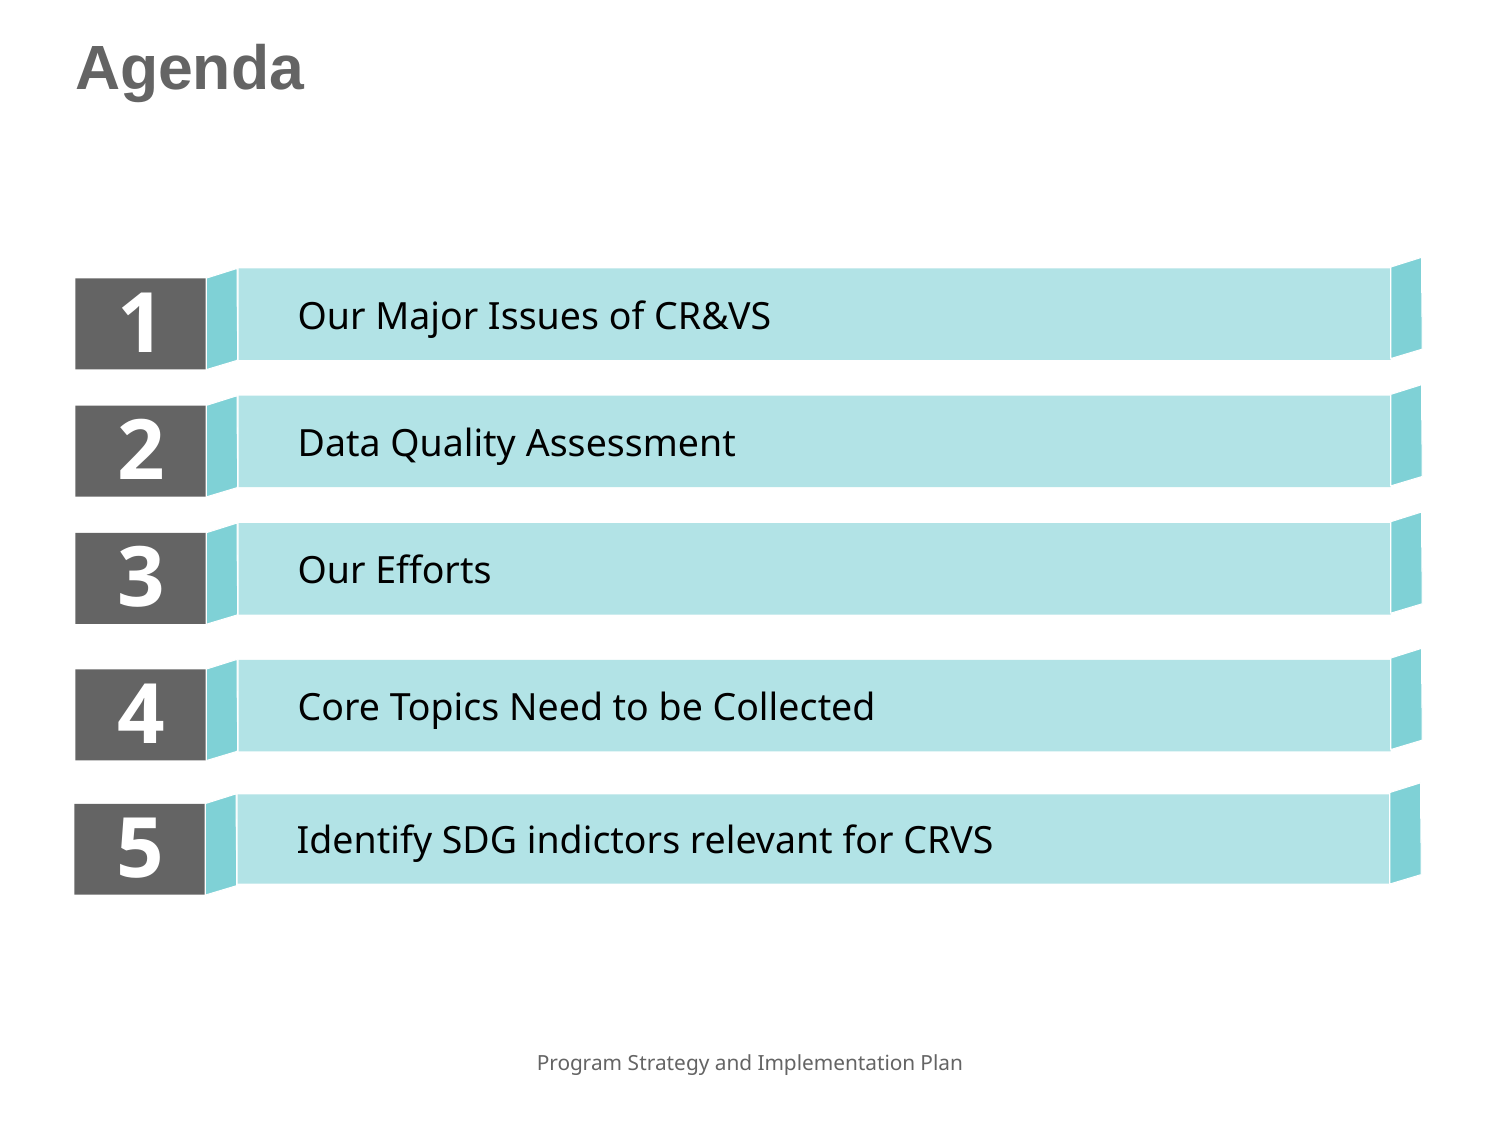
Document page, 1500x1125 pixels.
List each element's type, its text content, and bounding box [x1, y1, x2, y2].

text_box Our Major Issues of CR&VS [239, 266, 1393, 362]
text_box [204, 657, 240, 763]
text_box [1388, 509, 1425, 616]
text_box [203, 791, 239, 898]
text_box 4 [75, 669, 204, 761]
text_box Our Efforts [239, 521, 1393, 617]
text_box 5 [74, 803, 203, 895]
text_box Data Quality Assessment [239, 394, 1393, 489]
text_box Program Strategy and Implementation Plan [468, 1049, 1032, 1083]
text_box 1 [75, 278, 204, 370]
text_box [1388, 255, 1425, 361]
text_box [1387, 780, 1424, 887]
text_box Core Topics Need to be Collected [240, 658, 1393, 753]
text_box 3 [75, 532, 204, 624]
title Agenda [74, 32, 1426, 103]
text_box [204, 520, 240, 627]
text_box [1388, 646, 1425, 752]
text_box [204, 393, 240, 499]
text_box Identify SDG indictors relevant for CRVS [238, 792, 1388, 886]
text_box [204, 266, 240, 372]
text_box [1388, 382, 1425, 488]
text_box 2 [75, 405, 204, 497]
